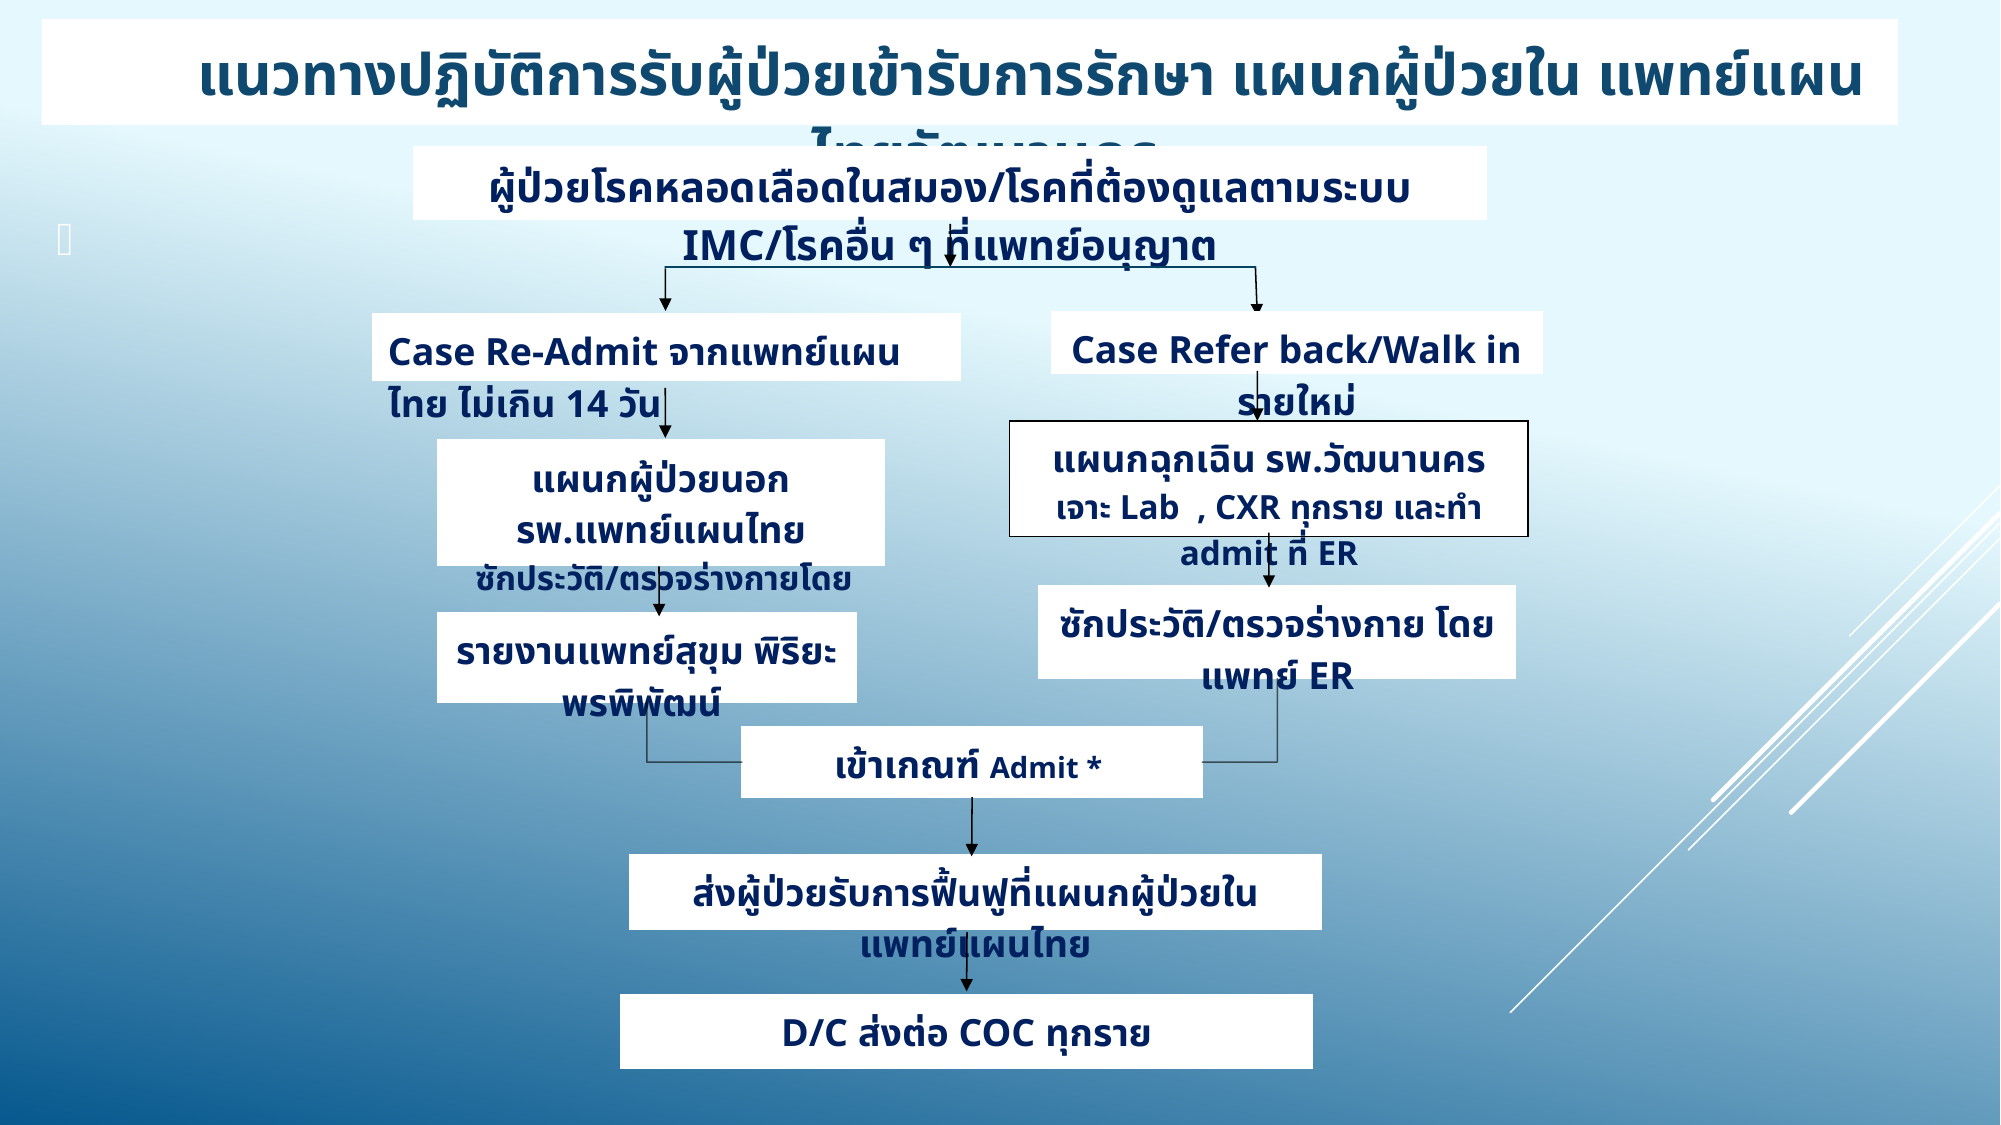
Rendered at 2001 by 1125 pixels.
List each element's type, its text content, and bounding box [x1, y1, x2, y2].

text_box D/C ส่งต่อ COC ทุกราย [621, 994, 1312, 1069]
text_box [664, 684, 725, 780]
text_box ส่งผู้ป่วยรับการฟื้นฟูที่แผนกผู้ป่วยใน แพทย์แผนไทย [630, 854, 1321, 929]
text_box แผนกฉุกเฉิน รพ.วัฒนานคร เจาะ Lab , CXR ทุกราย และทำ admit ที่ ER [1009, 420, 1529, 537]
list แนวทางปฏิบัติการรับผู้ป่วยเข้ารับการรักษา แผนกผู้ป่วยใน แพทย์แผนไทยวัฒนานคร [41, 18, 1898, 125]
text_box Case Re-Admit จากแพทย์แผนไทย ไม่เกิน 14 วัน [372, 314, 961, 381]
text_box ผู้ป่วยโรคหลอดเลือดในสมอง/โรคที่ต้องดูแลตามระบบ IMC/โรคอื่น ๆ ที่แพทย์อนุญาต [413, 146, 1487, 220]
text_box รายงานแพทย์สุขุม พิริยะพรพิพัฒน์ [437, 613, 856, 703]
text_box ซักประวัติ/ตรวจร่างกาย โดยแพทย์ ER [1039, 586, 1516, 679]
text_box เข้าเกณฑ์ Admit * [741, 726, 1203, 798]
text_box Case Refer back/Walk in รายใหม่ [1051, 312, 1543, 374]
text_box แผนกผู้ป่วยนอก รพ.แพทย์แผนไทย ซักประวัติ/ตรวจร่างกายโดยพยาบาล [437, 440, 885, 566]
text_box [1197, 682, 1282, 759]
